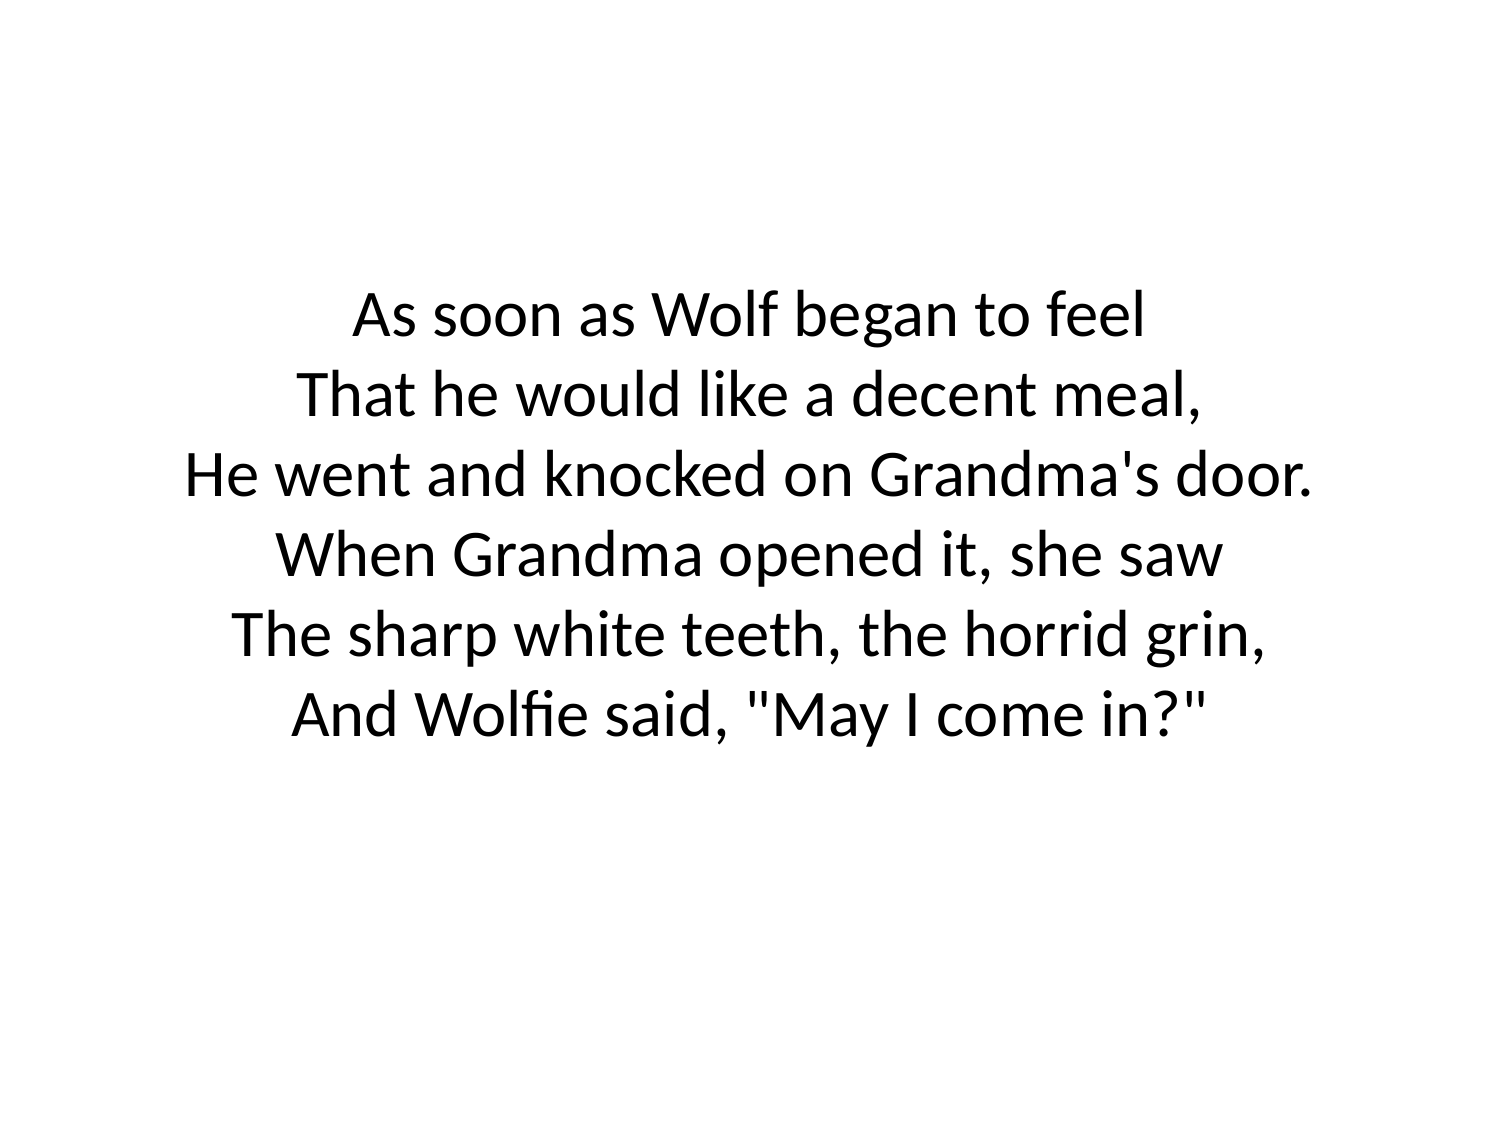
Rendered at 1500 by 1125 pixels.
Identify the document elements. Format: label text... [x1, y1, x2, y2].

list As soon as Wolf began to feel That he would like a decent meal, He went and knocked on Grandma's door. When Grandma opened it, she saw The sharp white teeth, the horrid grin, And Wolfie said, "May I come in?" [74, 262, 1426, 1006]
